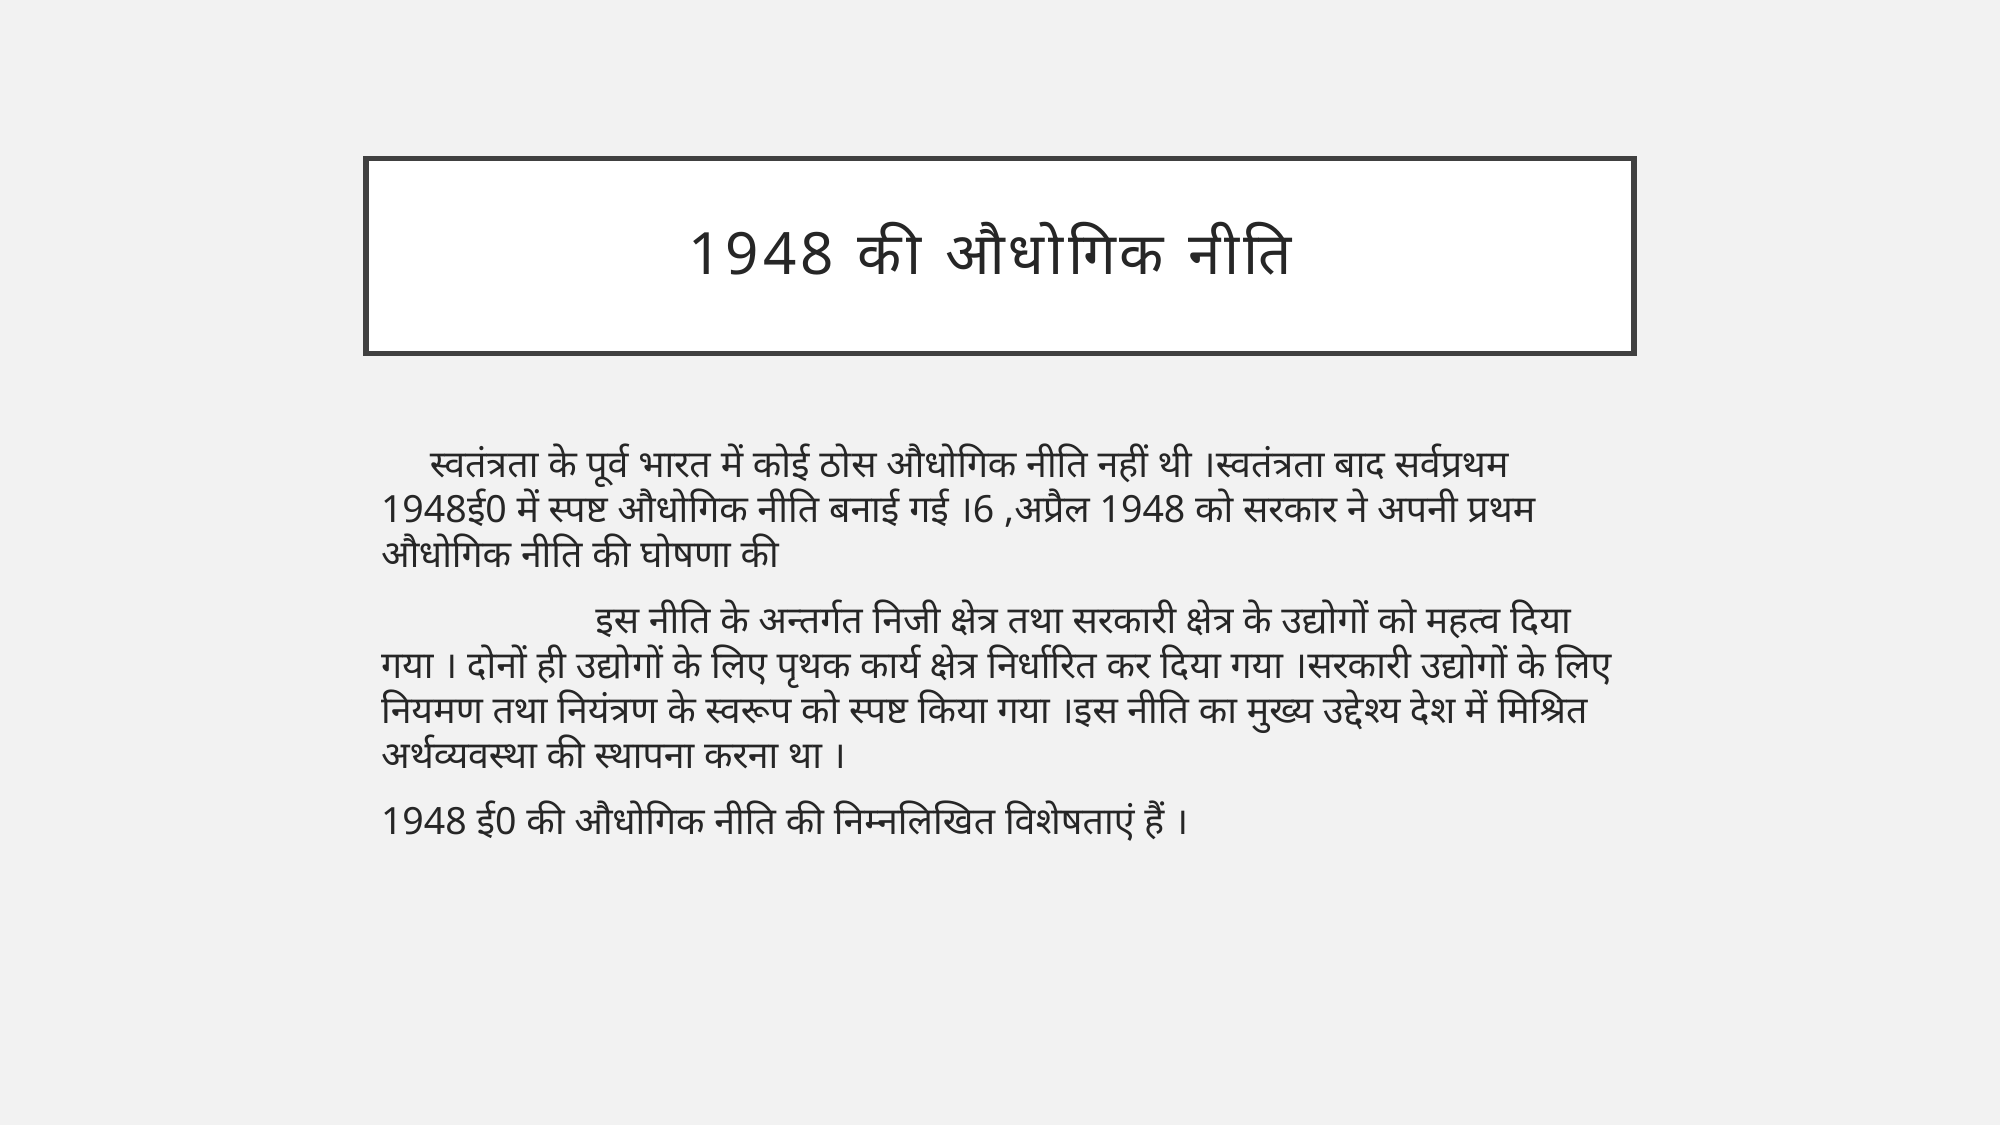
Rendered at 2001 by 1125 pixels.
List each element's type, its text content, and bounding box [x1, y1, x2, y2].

list स्वतंत्रता के पूर्व भारत में कोई ठोस औधोगिक नीति नहीं थी ।स्वतंत्रता बाद सर्वप्रथम 1948ई0 में स्पष्ट औधोगिक नीति बनाई गई ।6 ,अप्रैल 1948 को सरकार ने अपनी प्रथम औधोगिक नीति की घोषणा की इस नीति के अन्तर्गत निजी क्षेत्र तथा सरकारी क्षेत्र के उद्योगों को महत्व दिया गया । दोनों ही उद्योगों के लिए पृथक कार्य क्षेत्र निर्धारित कर दिया गया ।सरकारी उद्योगों के लिए नियमण तथा नियंत्रण के स्वरूप को स्पष्ट किया गया ।इस नीति का मुख्य उद्देश्य देश में मिश्रित अर्थव्यवस्था की स्थापना करना था । 1948 ई0 की औधोगिक नीति की निम्नलिखित विशेषताएं हैं । [366, 432, 1634, 942]
title 1948 की औधोगिक नीति [363, 156, 1637, 356]
